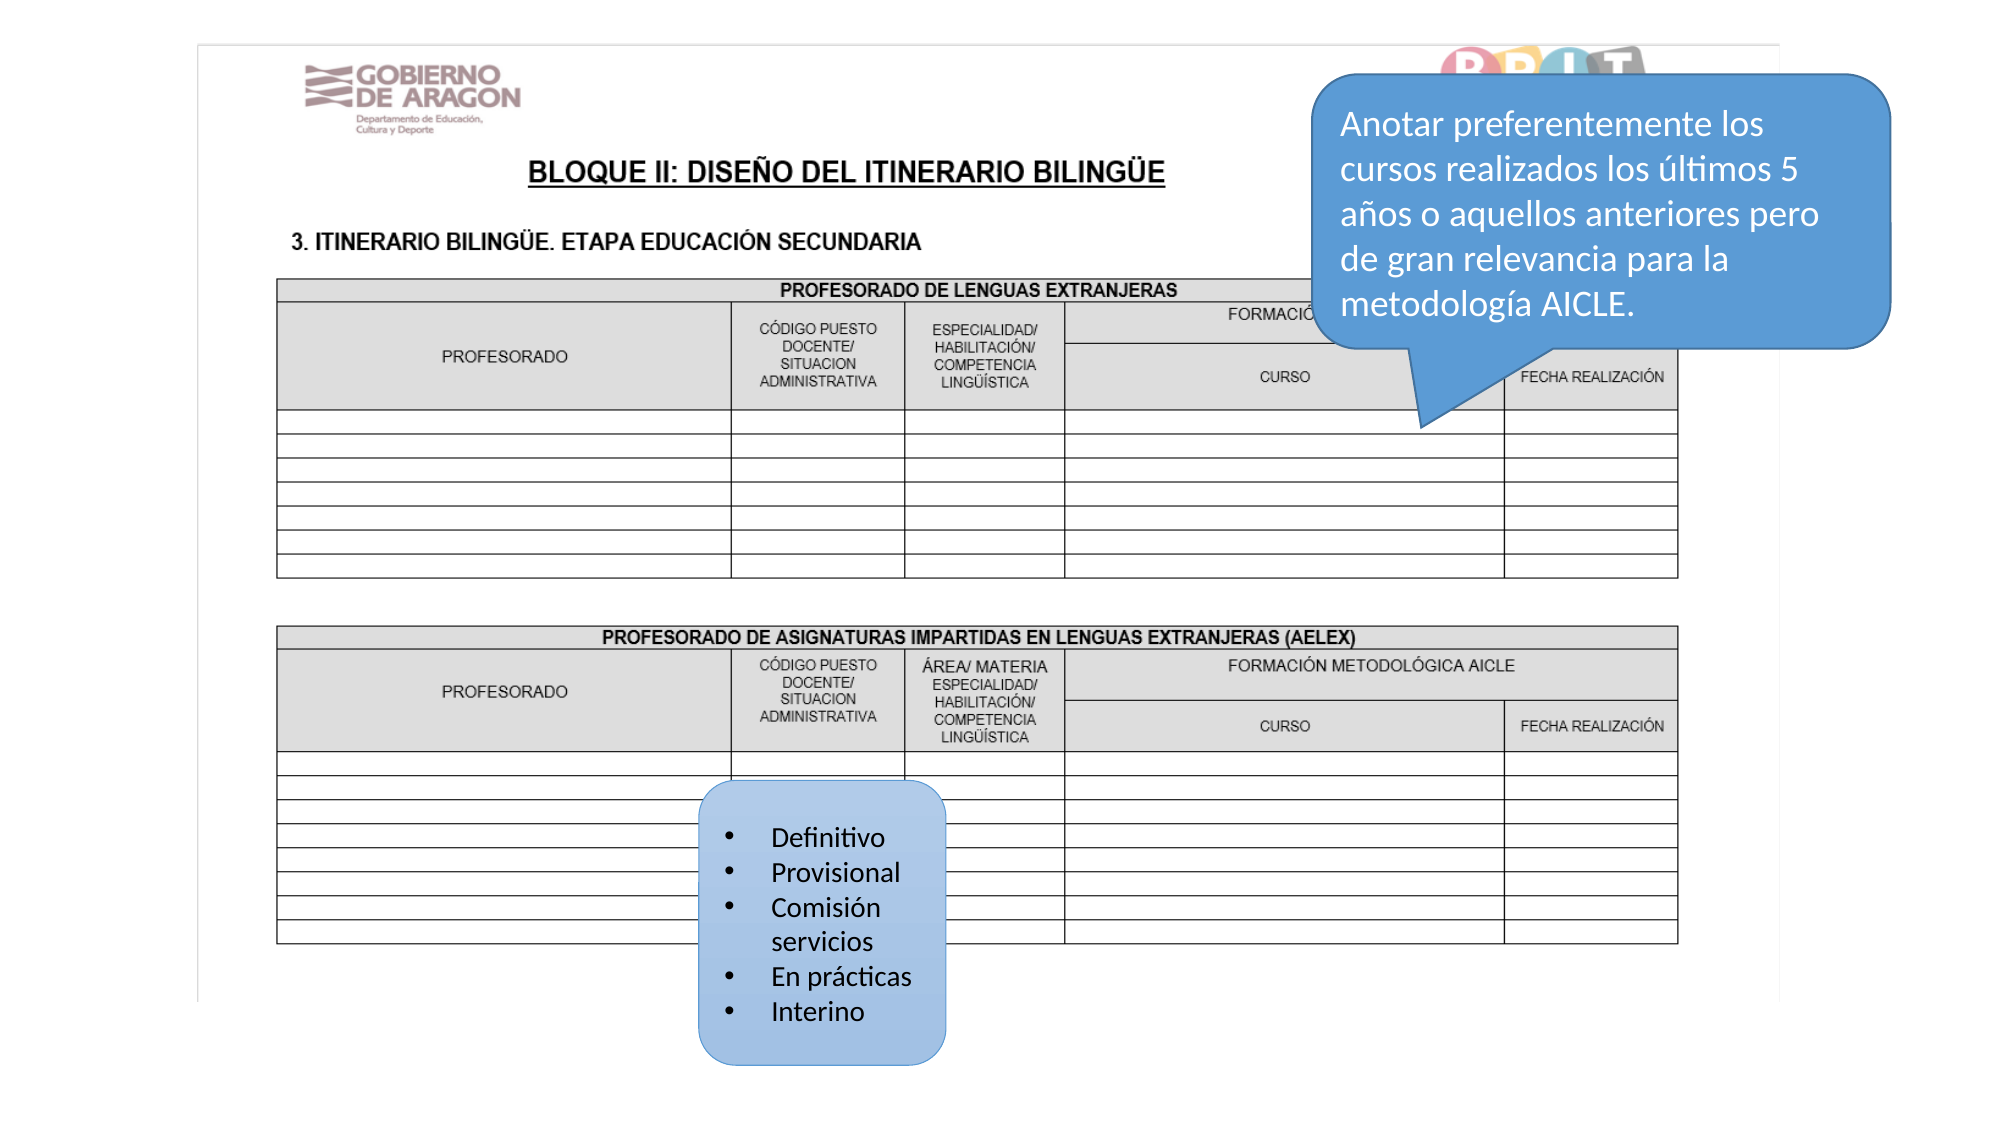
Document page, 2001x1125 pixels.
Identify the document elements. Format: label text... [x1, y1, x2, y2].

text_box Definitivo Provisional Comisión servicios En prácticas Interino [698, 1002, 947, 1066]
picture [197, 43, 1780, 1002]
text_box Anotar preferentemente los cursos realizados los últimos 5 años o aquellos anteriores pero de gran relevancia para la metodología AICLE. [1780, 73, 1892, 350]
